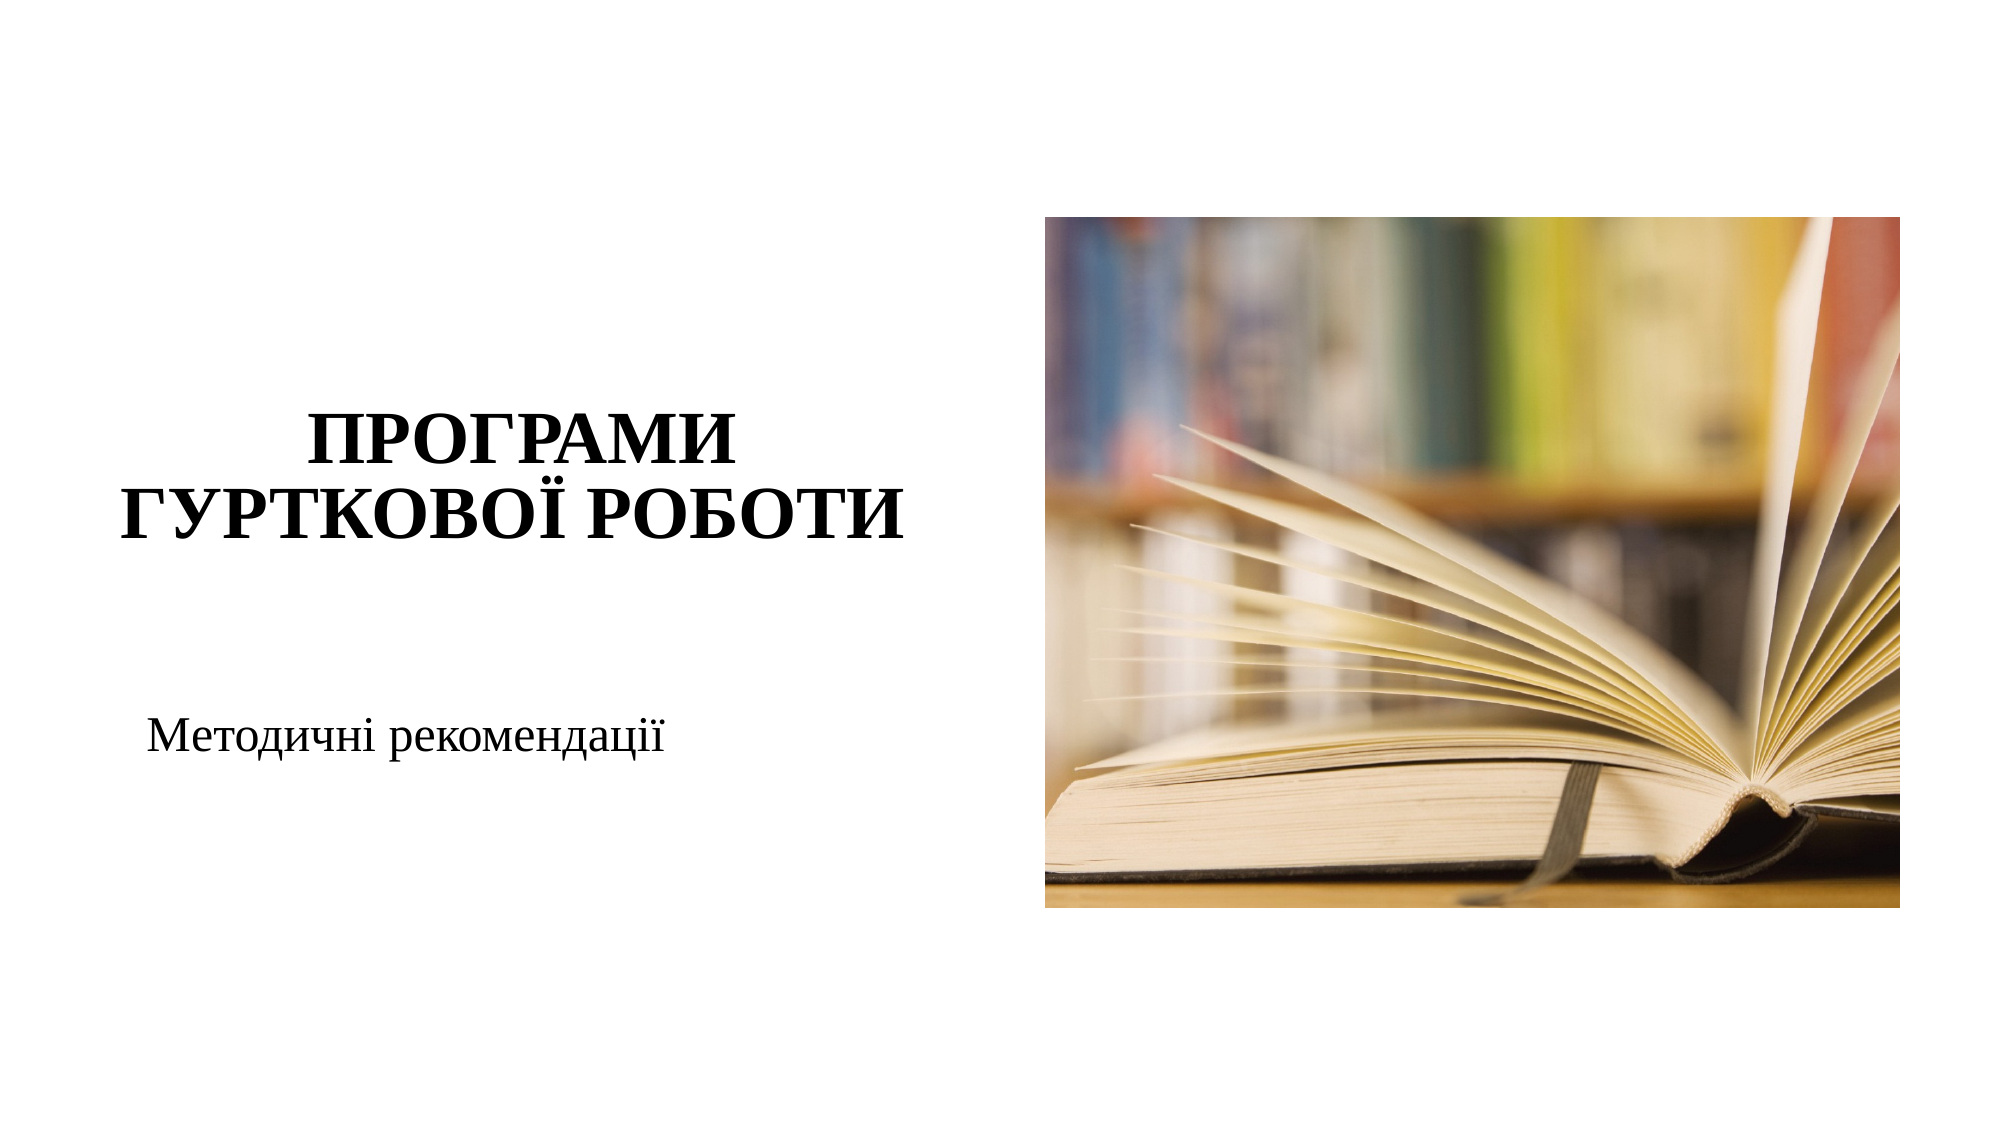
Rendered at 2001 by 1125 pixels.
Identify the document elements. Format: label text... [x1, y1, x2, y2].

subtitle Методичні рекомендації [131, 704, 800, 862]
title програми гурткової роботи [99, 296, 926, 661]
picture [1045, 217, 1901, 908]
